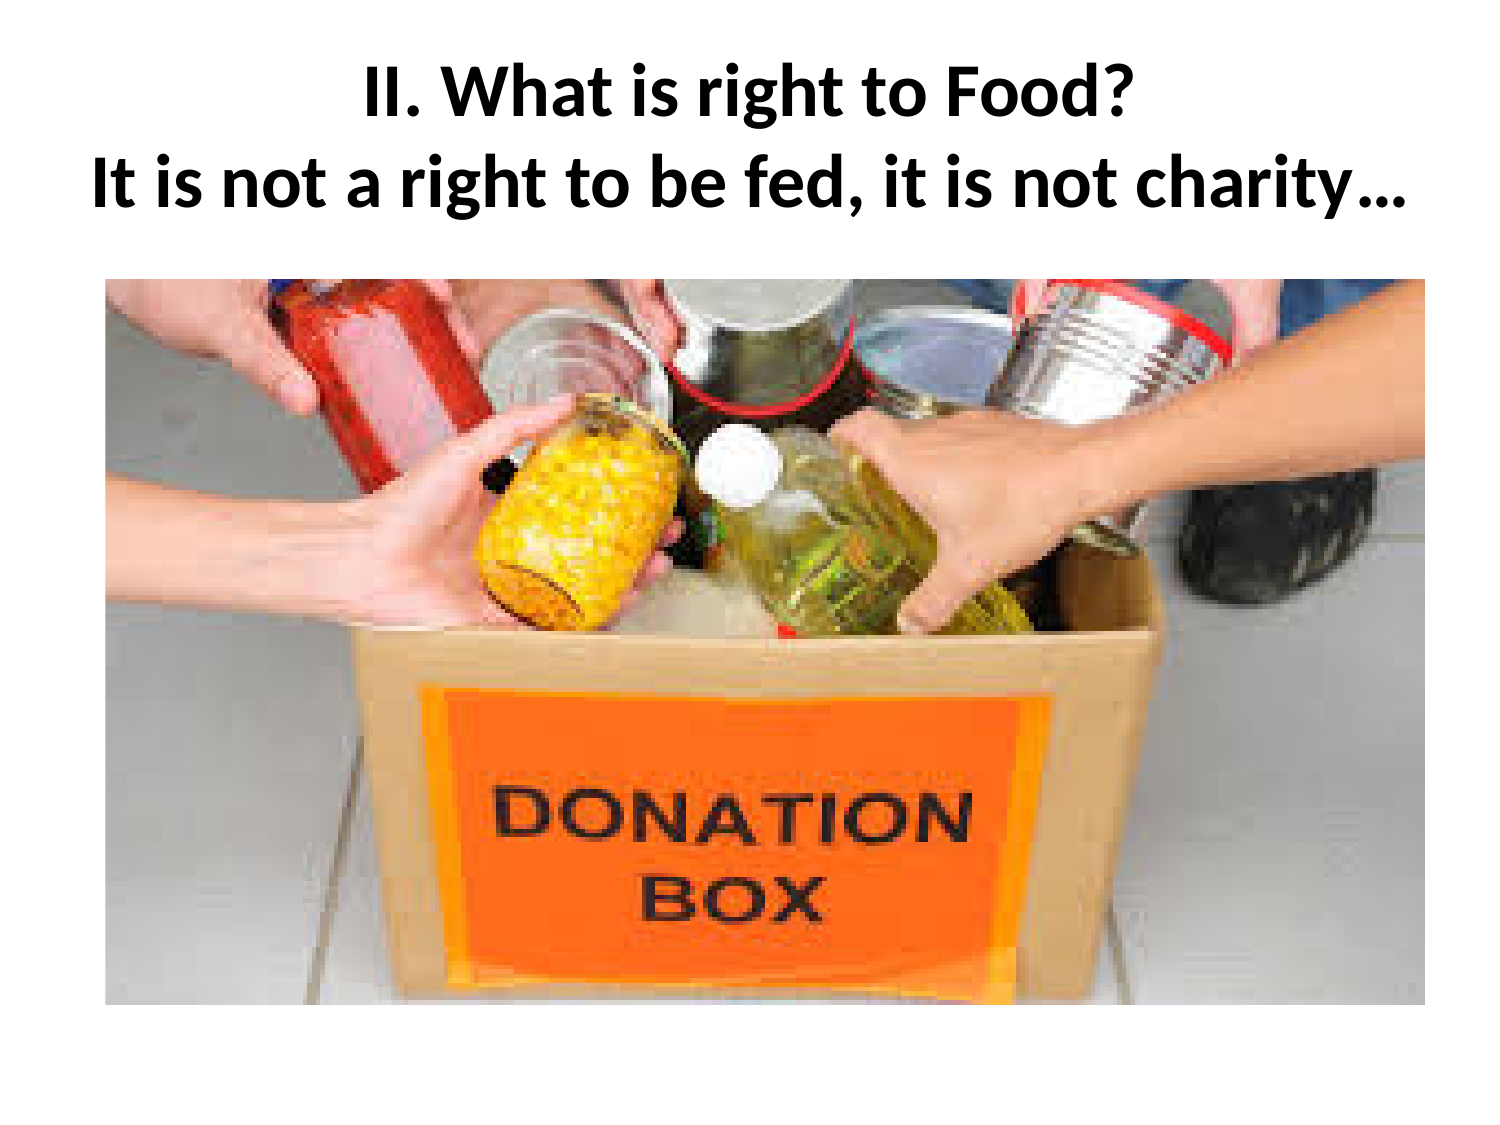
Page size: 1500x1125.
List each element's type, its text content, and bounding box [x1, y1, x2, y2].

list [105, 278, 1426, 1006]
title II. What is right to Food? It is not a right to be fed, it is not charity… [75, 0, 1425, 263]
